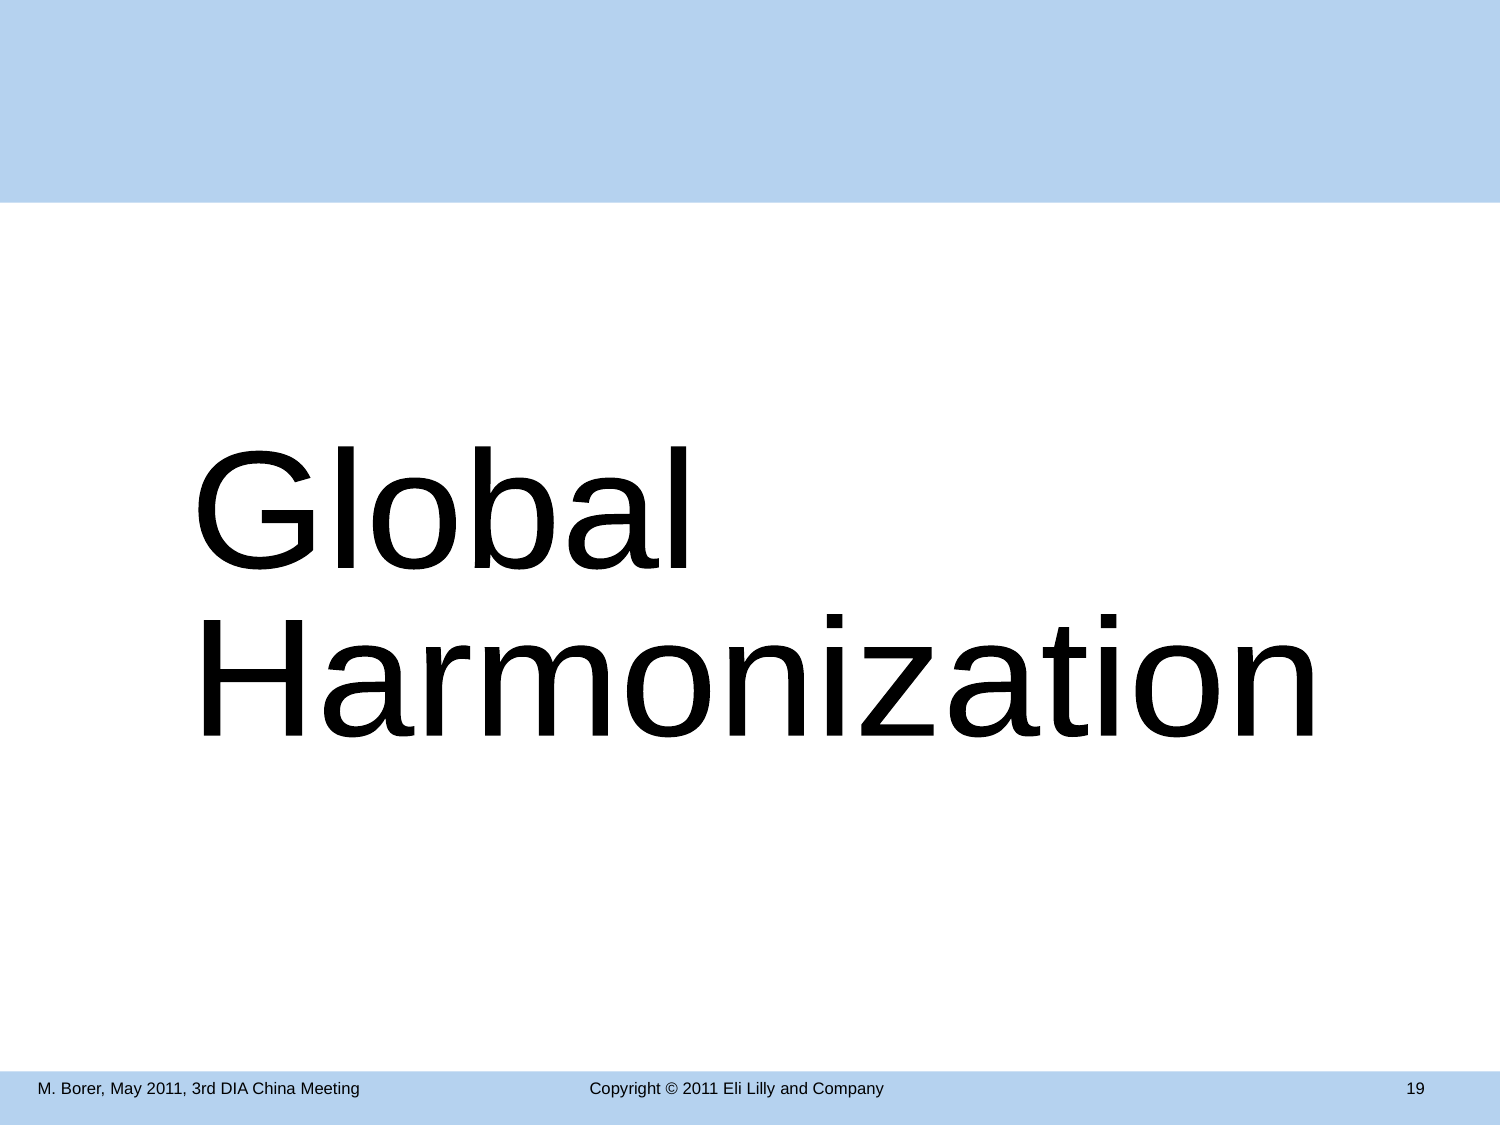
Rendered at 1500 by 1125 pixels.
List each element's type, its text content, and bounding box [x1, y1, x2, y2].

footer Copyright © 2011 Eli Lilly and Company [589, 1079, 1065, 1116]
slide_number 19 [1317, 1079, 1426, 1123]
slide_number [37, 1079, 526, 1125]
